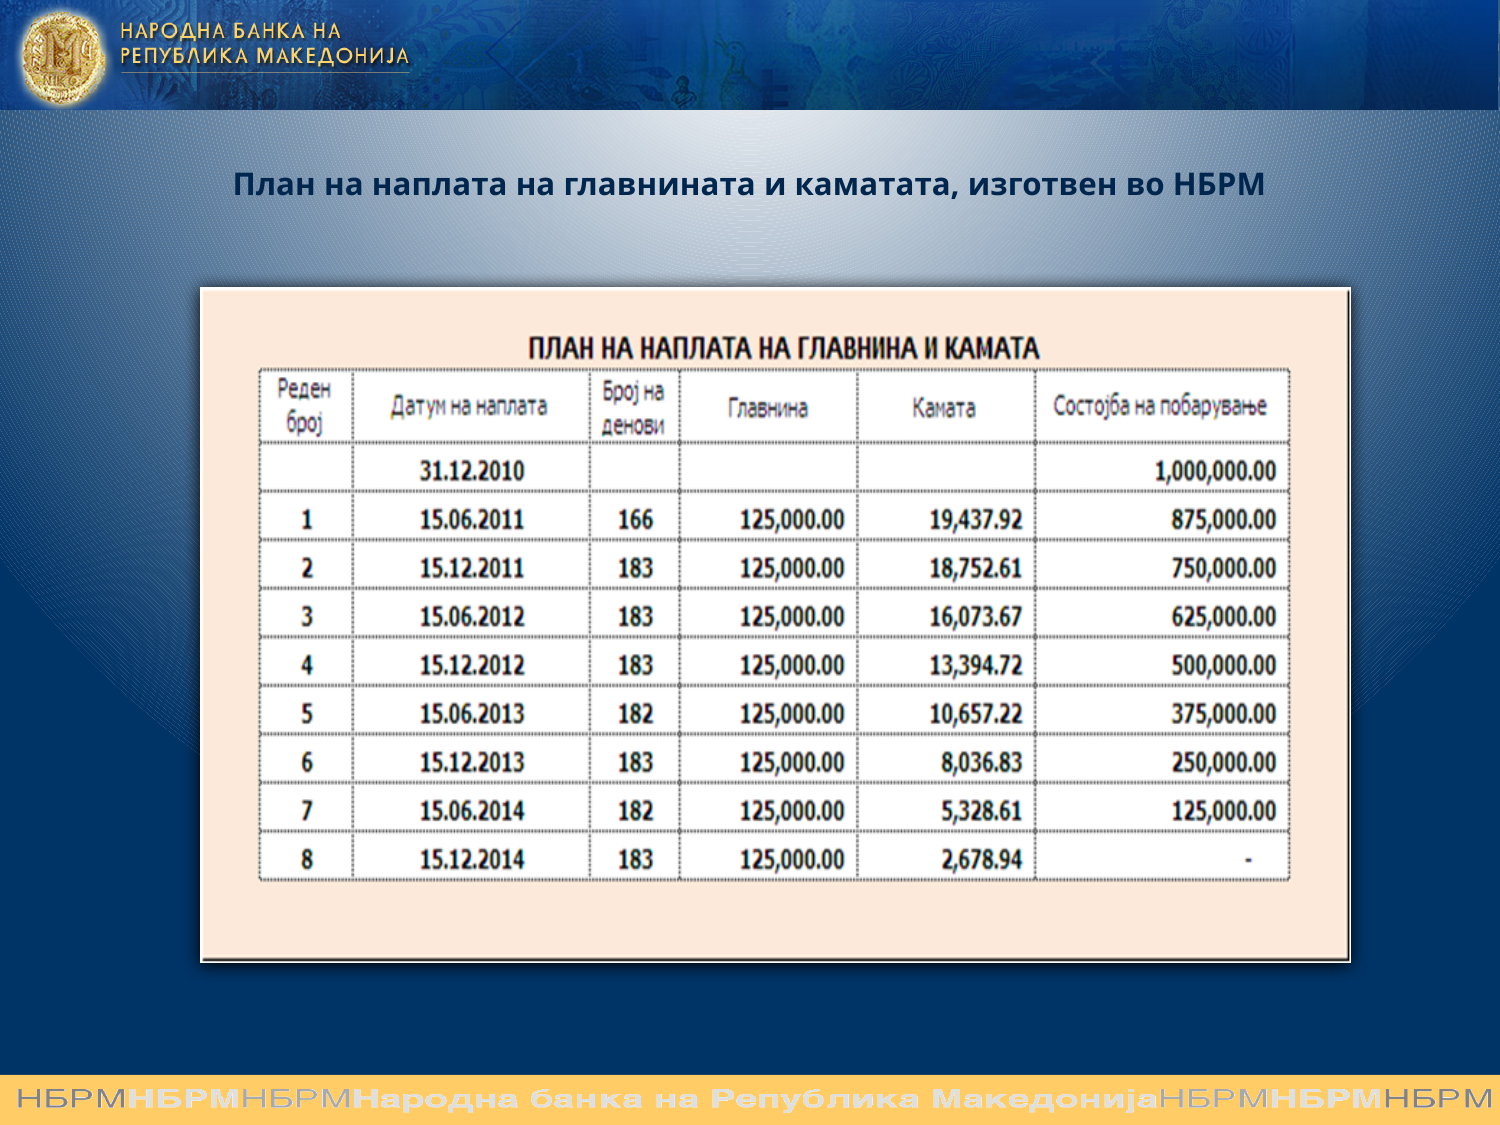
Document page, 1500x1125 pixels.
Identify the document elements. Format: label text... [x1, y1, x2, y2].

title План на наплата на главнината и каматата, изготвен во НБРМ [75, 162, 1425, 366]
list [199, 287, 1351, 963]
picture [15, 1089, 1491, 1113]
